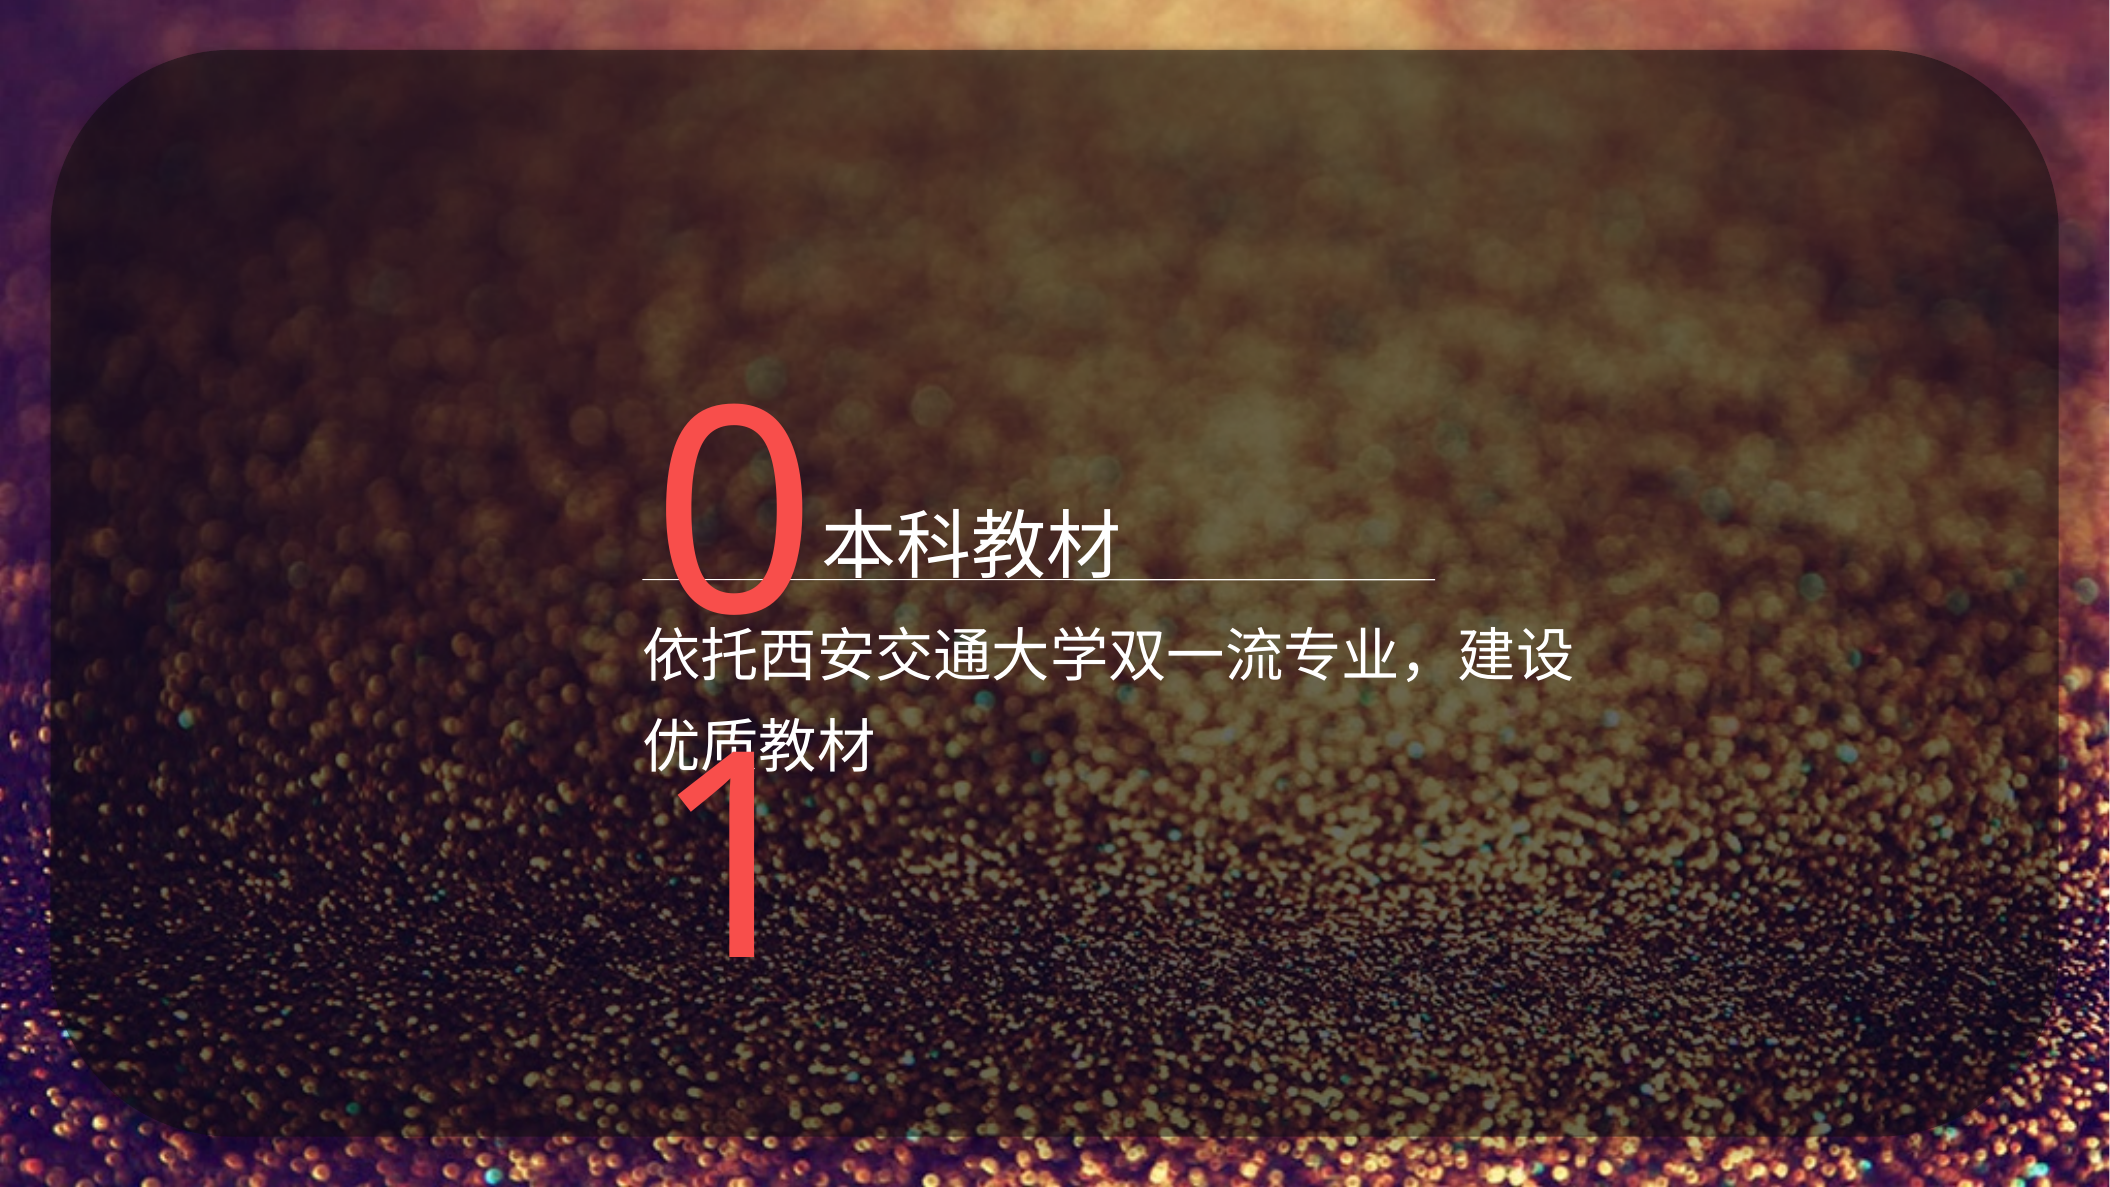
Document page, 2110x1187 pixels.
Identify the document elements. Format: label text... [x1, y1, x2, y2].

text_box 依托西安交通大学双一流专业，建设优质教材 [642, 597, 1610, 781]
text_box [0, 0, 2110, 1187]
text_box [50, 49, 2059, 1137]
text_box 01 [637, 317, 941, 681]
text_box 本科教材 [941, 463, 1483, 586]
